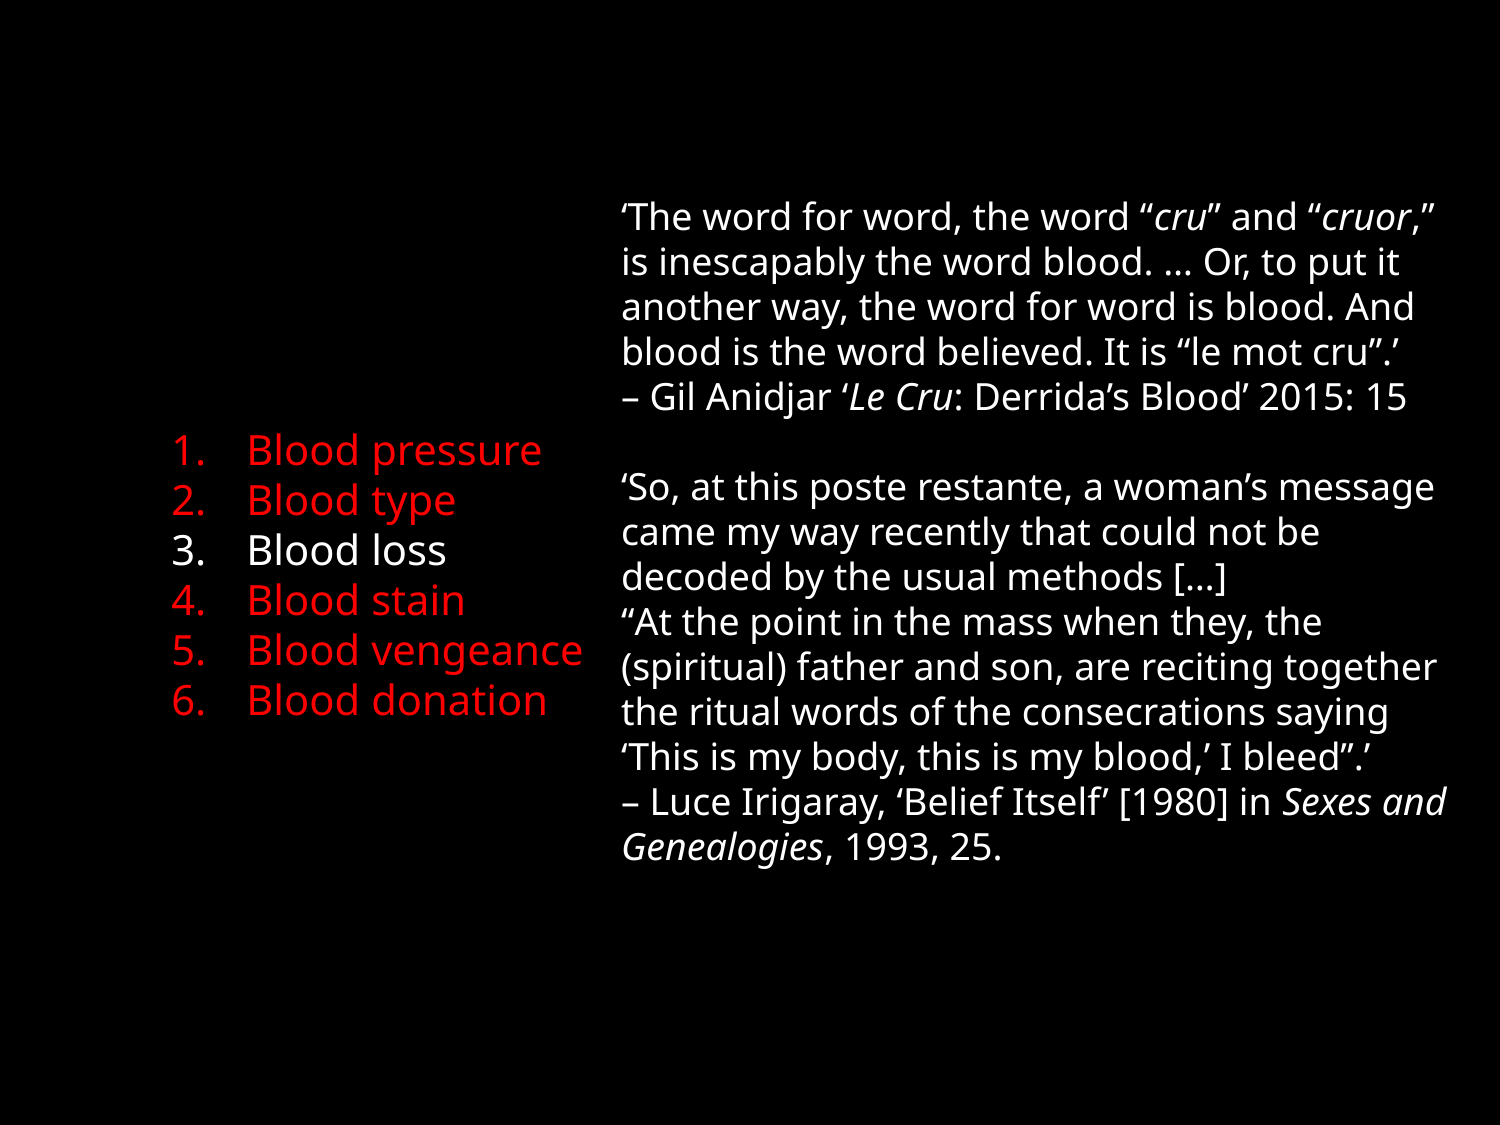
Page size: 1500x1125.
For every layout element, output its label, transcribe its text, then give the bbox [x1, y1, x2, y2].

text_box ‘The word for word, the word “cru” and “cruor,” is inescapably the word blood. … Or, to put it another way, the word for word is blood. And blood is the word believed. It is “le mot cru”.’ – Gil Anidjar ‘Le Cru: Derrida’s Blood’ 2015: 15 ‘So, at this poste restante, a woman’s message came my way recently that could not be decoded by the usual methods […] “At the point in the mass when they, the (spiritual) father and son, are reciting together the ritual words of the consecrations saying ‘This is my body, this is my blood,’ I bleed”.’ – Luce Irigaray, ‘Belief Itself’ [1980] in Sexes and Genealogies, 1993, 25. [606, 185, 1469, 875]
text_box Blood pressure Blood type Blood loss Blood stain Blood vengeance Blood donation [156, 416, 606, 732]
